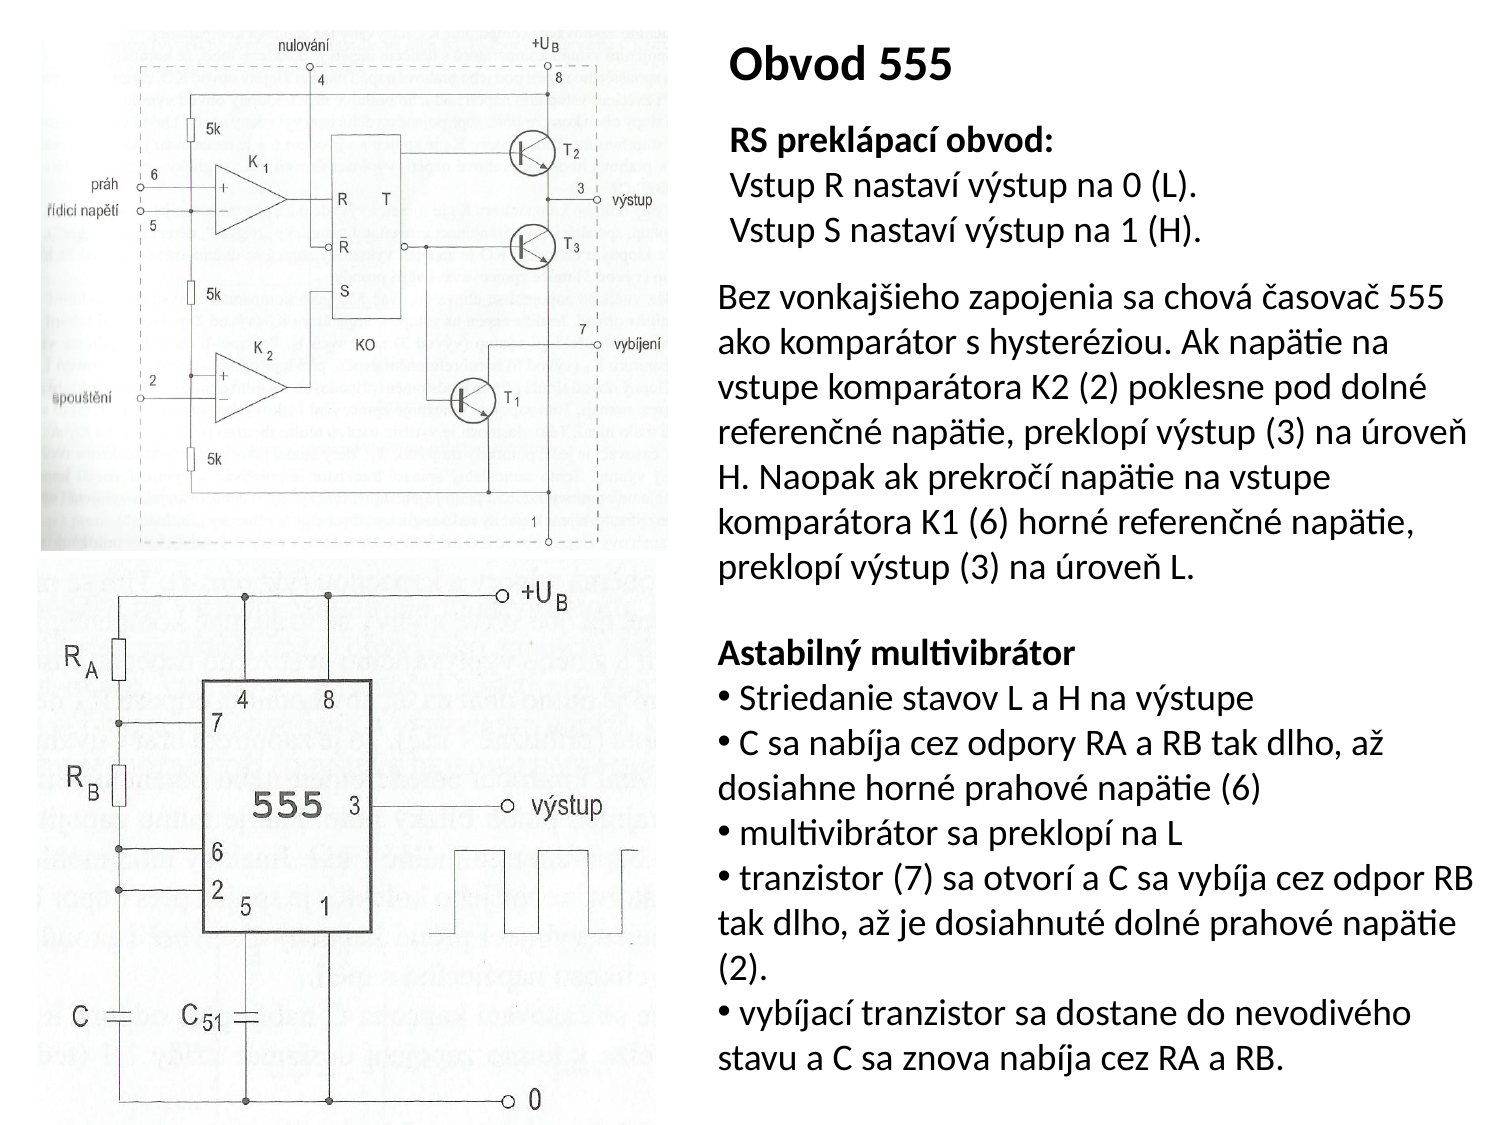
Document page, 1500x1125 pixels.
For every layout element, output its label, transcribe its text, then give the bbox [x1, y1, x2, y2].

text_box Astabilný multivibrátor Striedanie stavov L a H na výstupe C sa nabíja cez odpory RA a RB tak dlho, až dosiahne horné prahové napätie (6) multivibrátor sa preklopí na L tranzistor (7) sa otvorí a C sa vybíja cez odpor RB tak dlho, až je dosiahnuté dolné prahové napätie (2). vybíjací tranzistor sa dostane do nevodivého stavu a C sa znova nabíja cez RA a RB. [702, 621, 1500, 1125]
text_box RS preklápací obvod: Vstup R nastaví výstup na 0 (L). Vstup S nastaví výstup na 1 (H). [714, 107, 1442, 303]
picture [36, 559, 656, 1125]
picture [41, 30, 668, 551]
text_box Bez vonkajšieho zapojenia sa chová časovač 555 ako komparátor s hysteréziou. Ak napätie na vstupe komparátora K2 (2) poklesne pod dolné referenčné napätie, preklopí výstup (3) na úroveň H. Naopak ak prekročí napätie na vstupe komparátora K1 (6) horné referenčné napätie, preklopí výstup (3) na úroveň L. [702, 264, 1500, 595]
text_box Obvod 555 [714, 23, 1430, 99]
